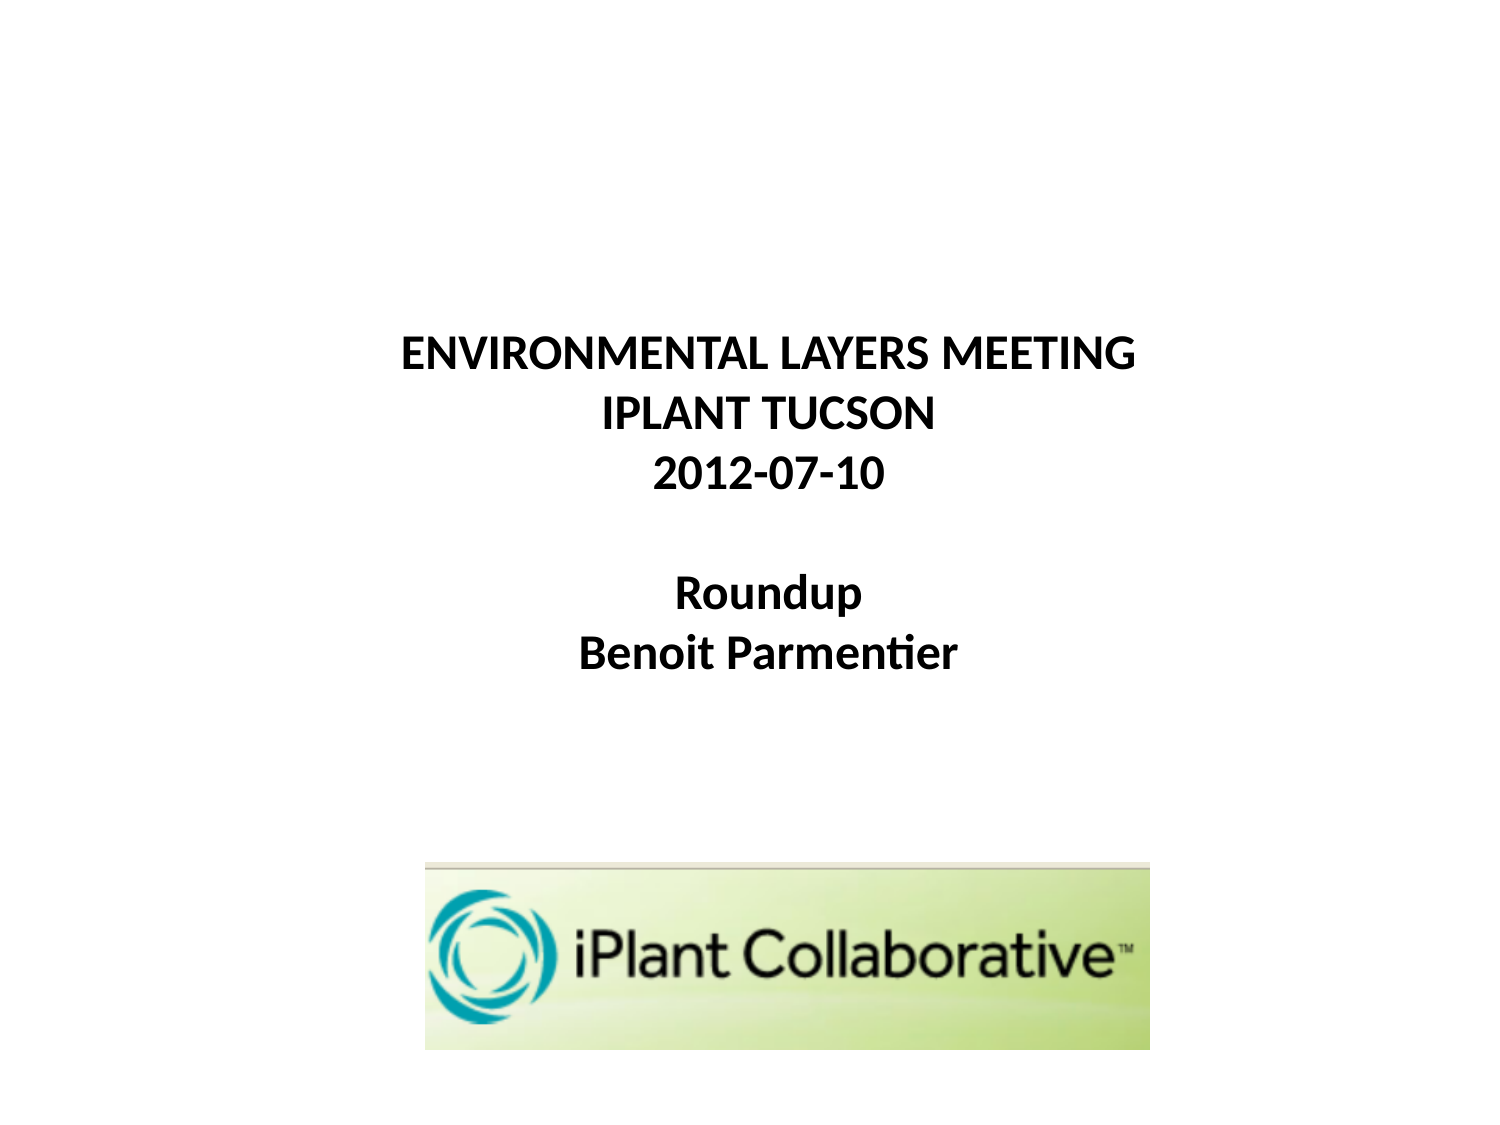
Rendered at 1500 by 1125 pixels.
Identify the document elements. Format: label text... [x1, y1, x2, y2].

text_box ENVIRONMENTAL LAYERS MEETING IPLANT TUCSON 2012-07-10 Roundup Benoit Parmentier [237, 312, 1300, 688]
picture [424, 862, 1151, 1051]
